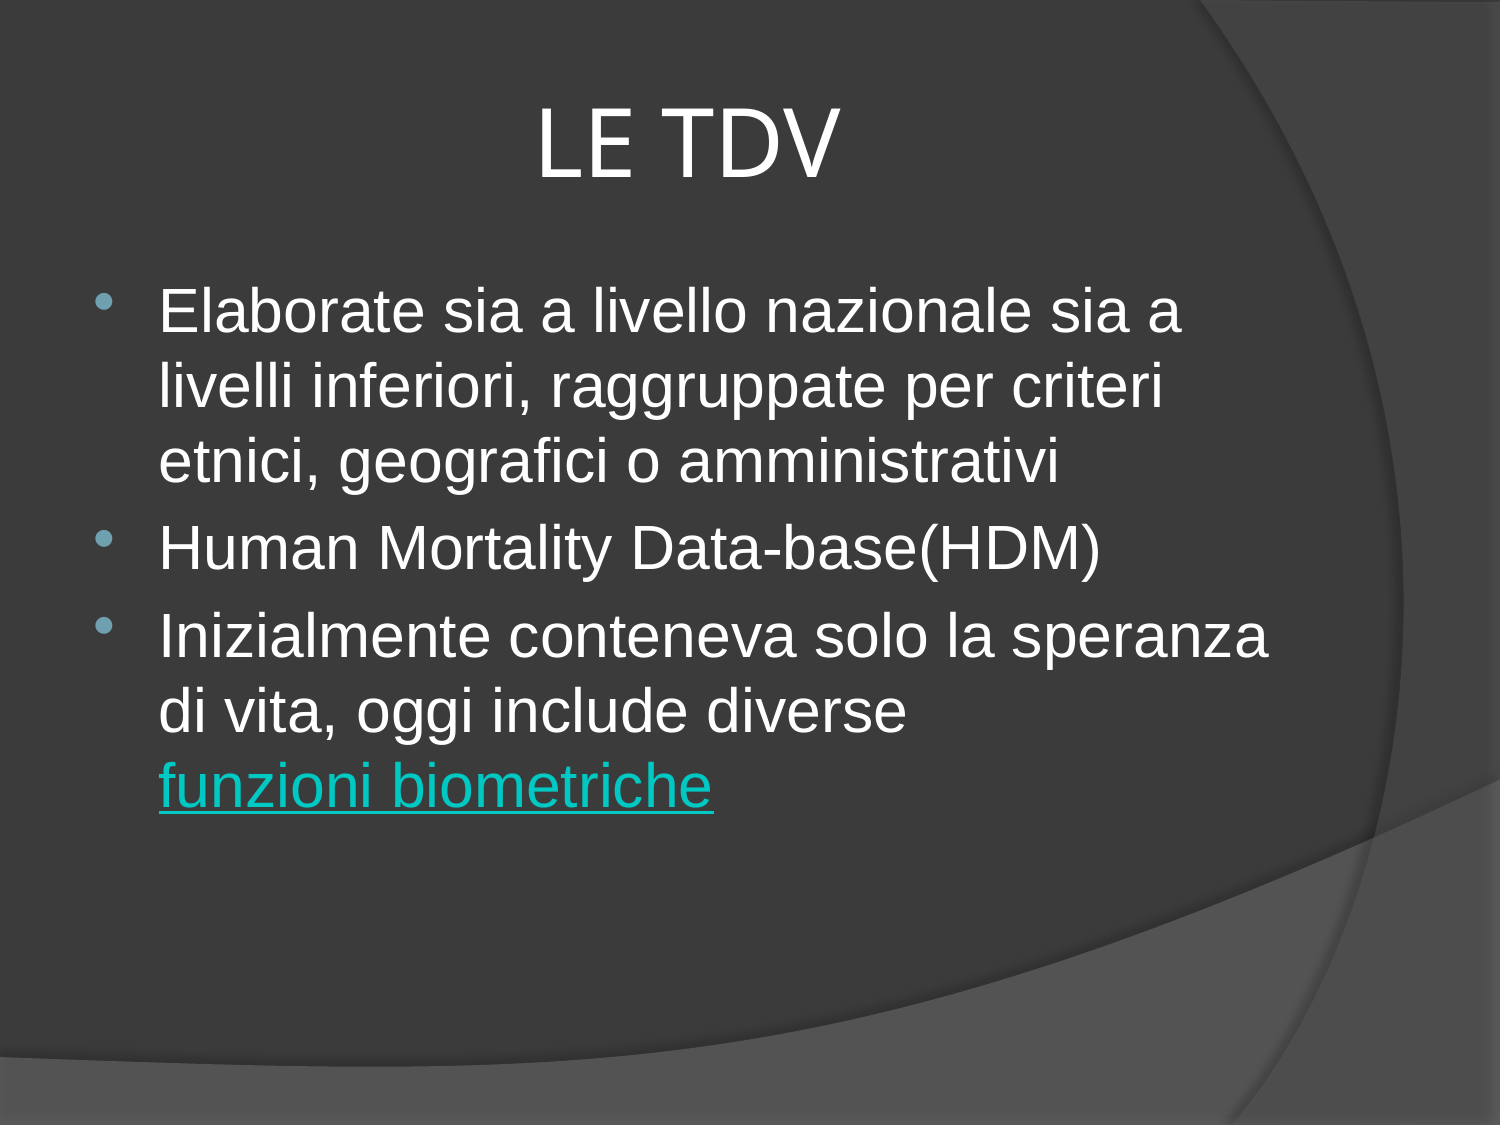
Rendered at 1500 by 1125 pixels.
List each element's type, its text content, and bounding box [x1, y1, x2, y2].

title LE TDV [75, 45, 1300, 233]
list Elaborate sia a livello nazionale sia a livelli inferiori, raggruppate per criteri etnici, geografici o amministrativi Human Mortality Data-base(HDM) Inizialmente conteneva solo la speranza di vita, oggi include diverse funzioni biometriche [75, 262, 1300, 1005]
